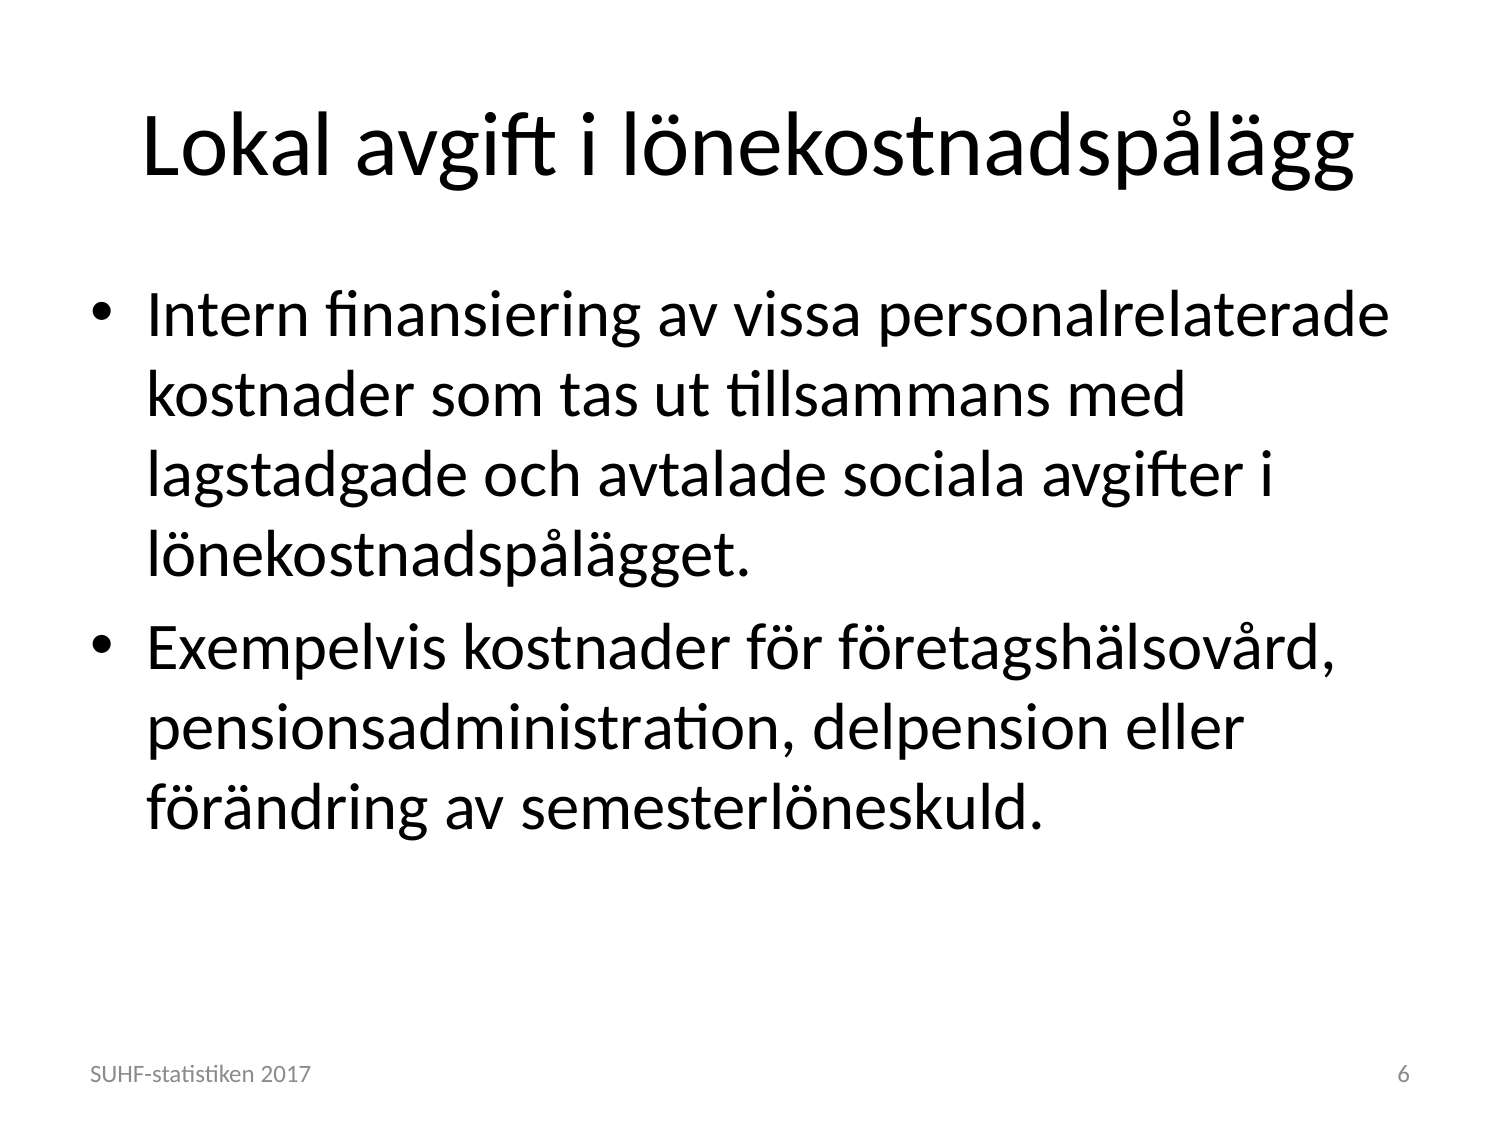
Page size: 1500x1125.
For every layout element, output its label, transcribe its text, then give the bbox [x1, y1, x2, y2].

slide_number 6 [1074, 1042, 1425, 1103]
title Lokal avgift i lönekostnadspålägg [75, 45, 1425, 233]
list Intern finansiering av vissa personalrelaterade kostnader som tas ut tillsammans med lagstadgade och avtalade sociala avgifter i lönekostnadspålägget. Exempelvis kostnader för företagshälsovård, pensionsadministration, delpension eller förändring av semesterlöneskuld. [75, 262, 1425, 1005]
slide_number SUHF-statistiken 2017 [75, 1042, 739, 1103]
